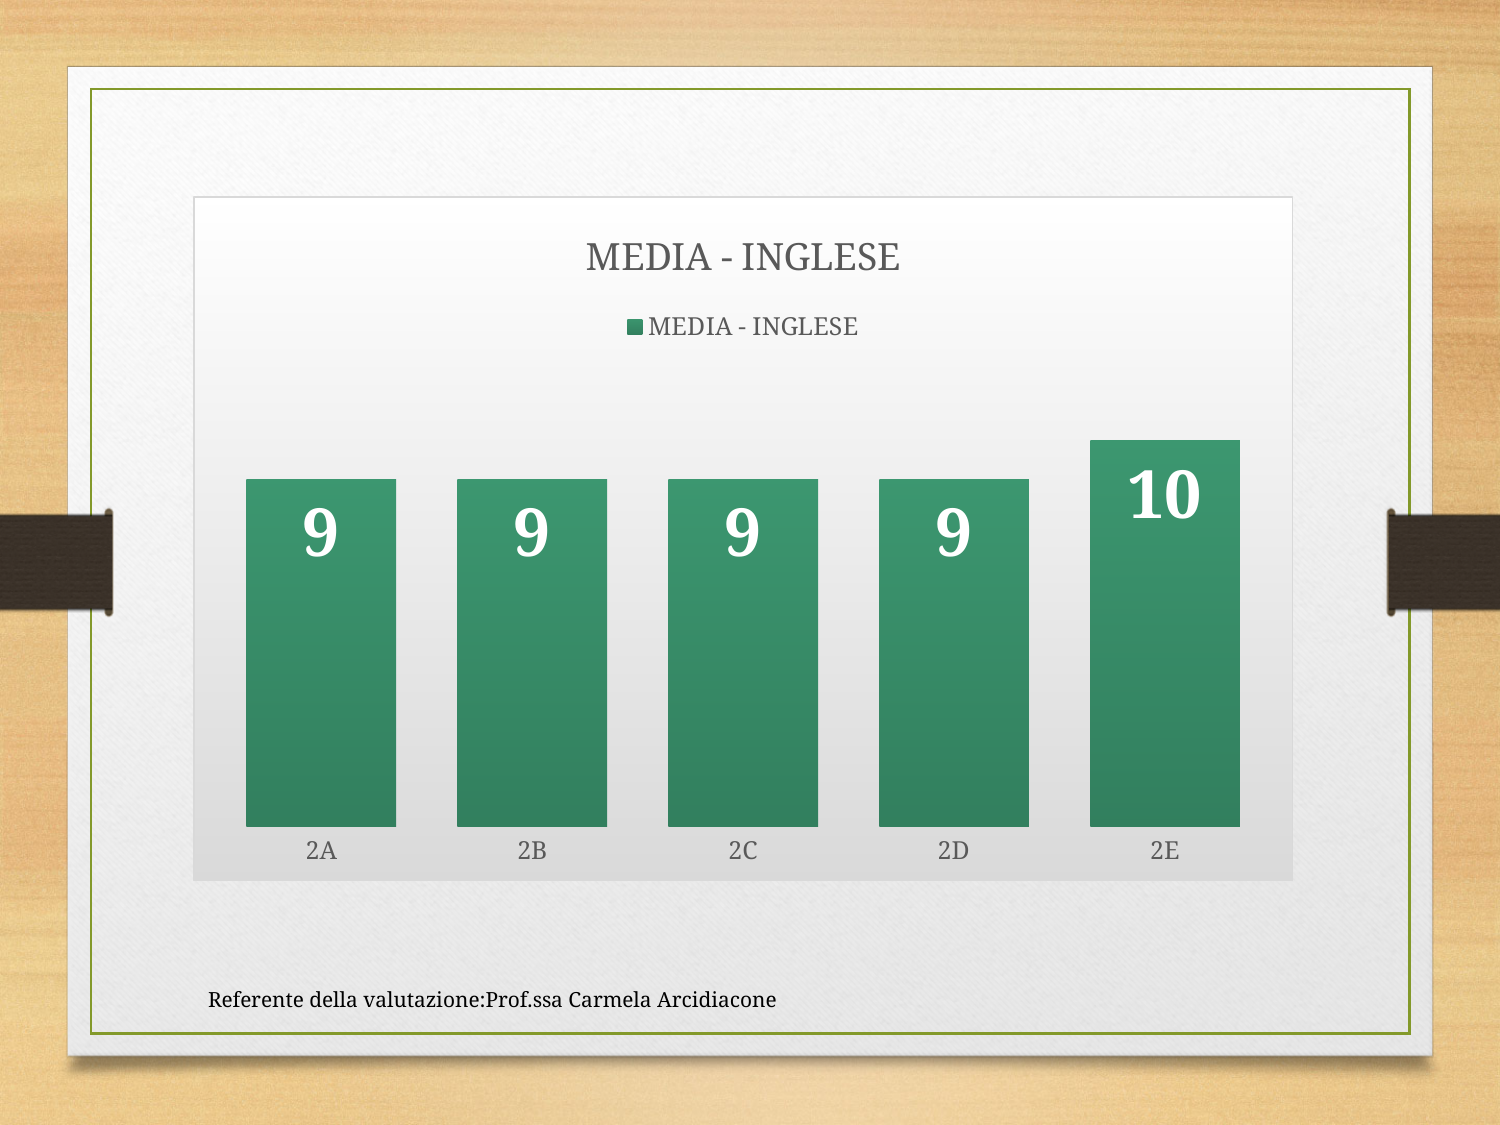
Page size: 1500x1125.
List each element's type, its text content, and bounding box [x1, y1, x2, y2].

picture [0, 0, 1500, 1125]
chart [147, 148, 1329, 918]
footer Referente della valutazione:Prof.ssa Carmela Arcidiacone [193, 977, 1031, 1024]
